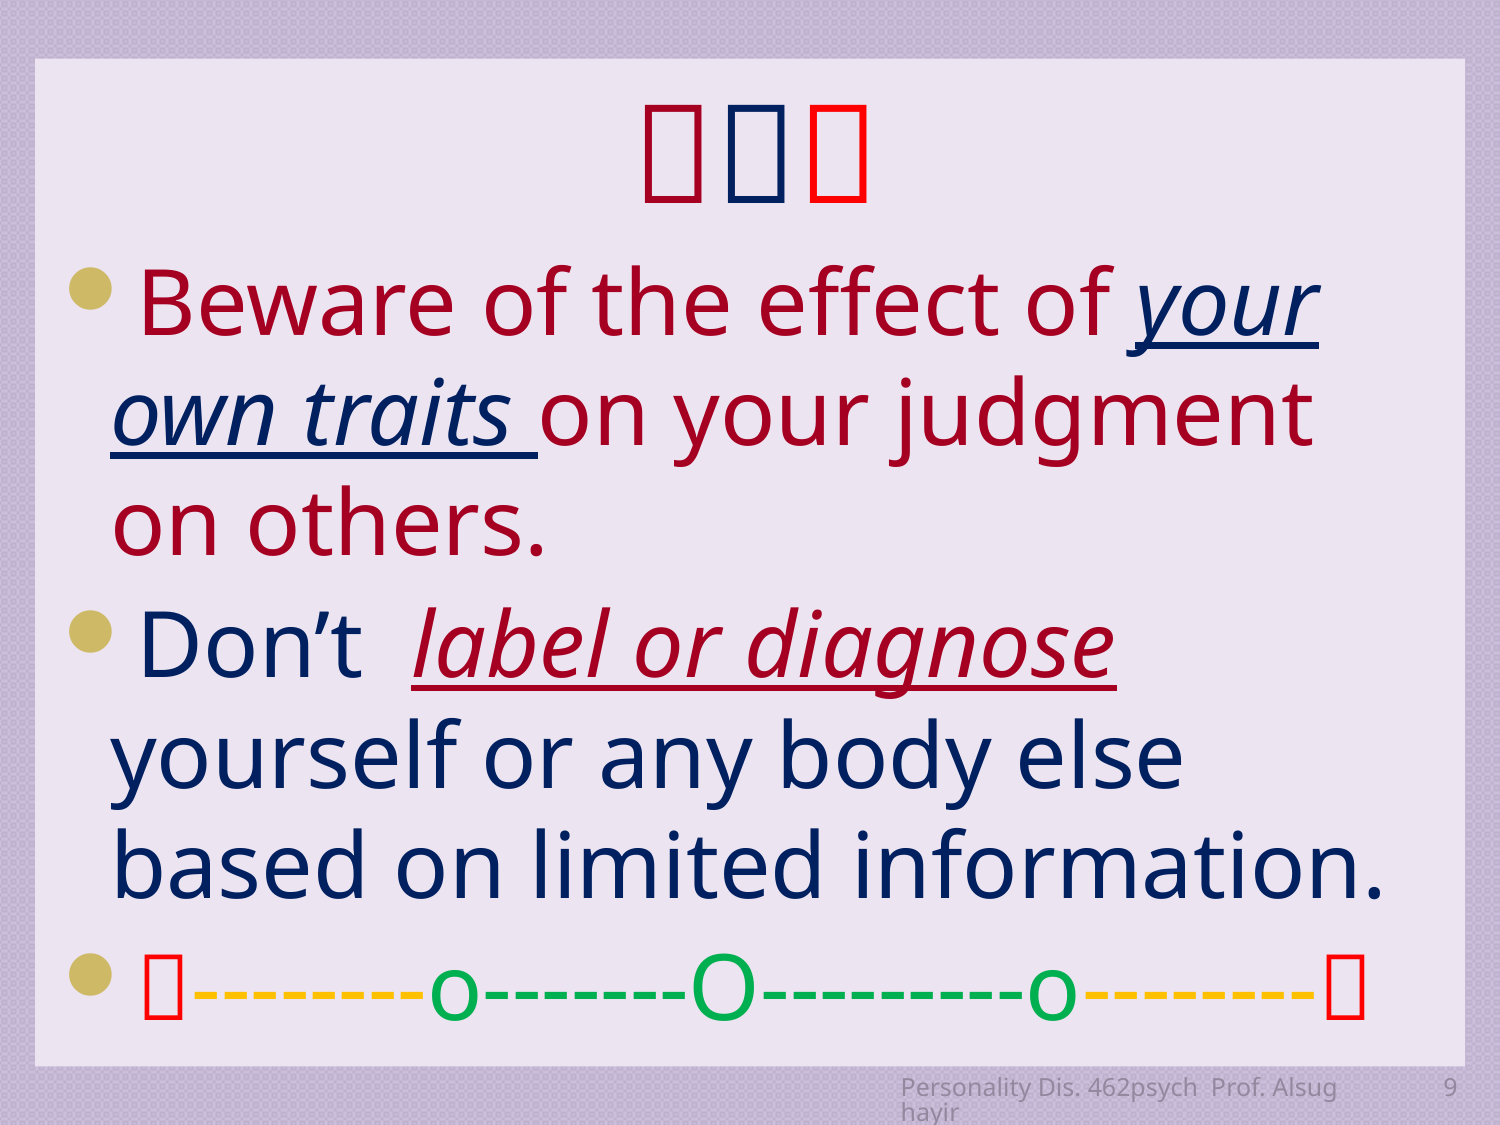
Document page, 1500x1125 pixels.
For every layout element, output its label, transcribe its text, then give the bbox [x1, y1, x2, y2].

slide_number 9 [1413, 1034, 1488, 1113]
footer Personality Dis. 462psych Prof. Alsughayir [937, 1034, 1413, 1113]
list  Beware of the effect of your own traits on your judgment on others. Don’t label or diagnose yourself or any body else based on limited information. --------o-------O---------o-------- [35, 58, 1465, 1067]
